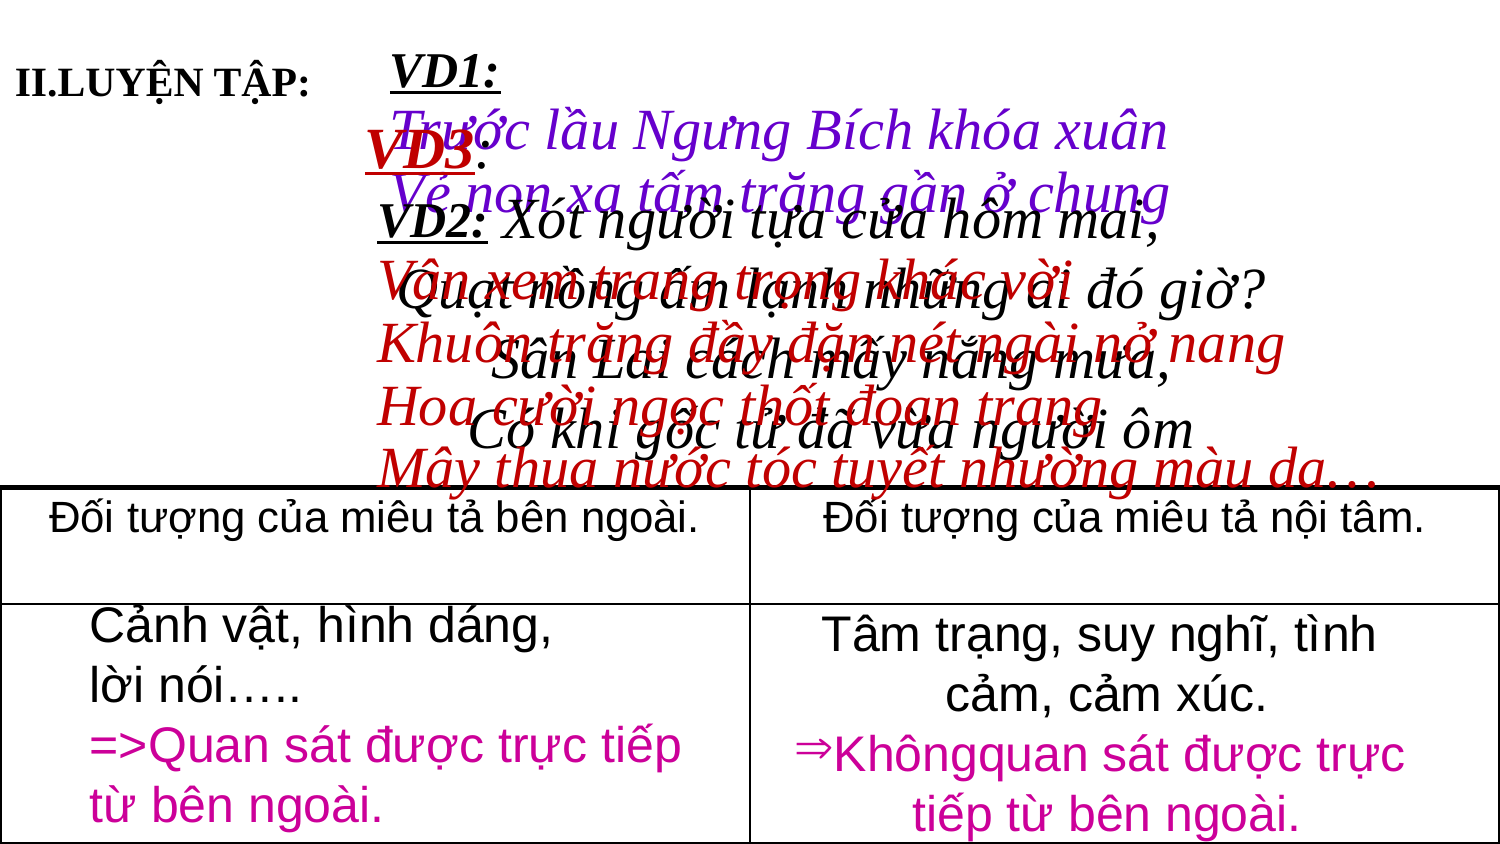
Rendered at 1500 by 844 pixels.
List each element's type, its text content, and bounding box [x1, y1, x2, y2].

table_header Đối tượng của miêu tả bên ngoài. [2, 490, 749, 603]
table_header Đối tượng của miêu tả nội tâm. [751, 508, 1498, 603]
text_box VD3: Xót người tựa cửa hôm mai, Quạt nồng ấm lạnh những ai đó giờ? Sân Lai cách mấy nắng mưa, Có khi gốc tử đã vừa người ôm [349, 103, 1313, 468]
text_box Tâm trạng, suy nghĩ, tình cảm, cảm xúc. Khôngquan sát được trực tiếp từ bên ngoài. [774, 618, 1425, 826]
text_box VD1: Trước lầu Ngưng Bích khóa xuân Vẻ non xa tấm trăng gần ở chung [374, 37, 1350, 187]
text_box VD2: Vân xem trang trọng khác vời Khuôn trăng đầy đặn nét ngài nở nang Hoa cười ngọc thốt đoan trang Mây thua nước tóc tuyết nhường màu da… [362, 187, 1500, 508]
text_box Cảnh vật, hình dáng, lời nói….. =>Quan sát được trực tiếp từ bên ngoài. [75, 618, 713, 807]
text_box II.LUYỆN TẬP: [0, 46, 363, 112]
table_cell [2, 605, 749, 842]
table_cell [751, 605, 1498, 842]
